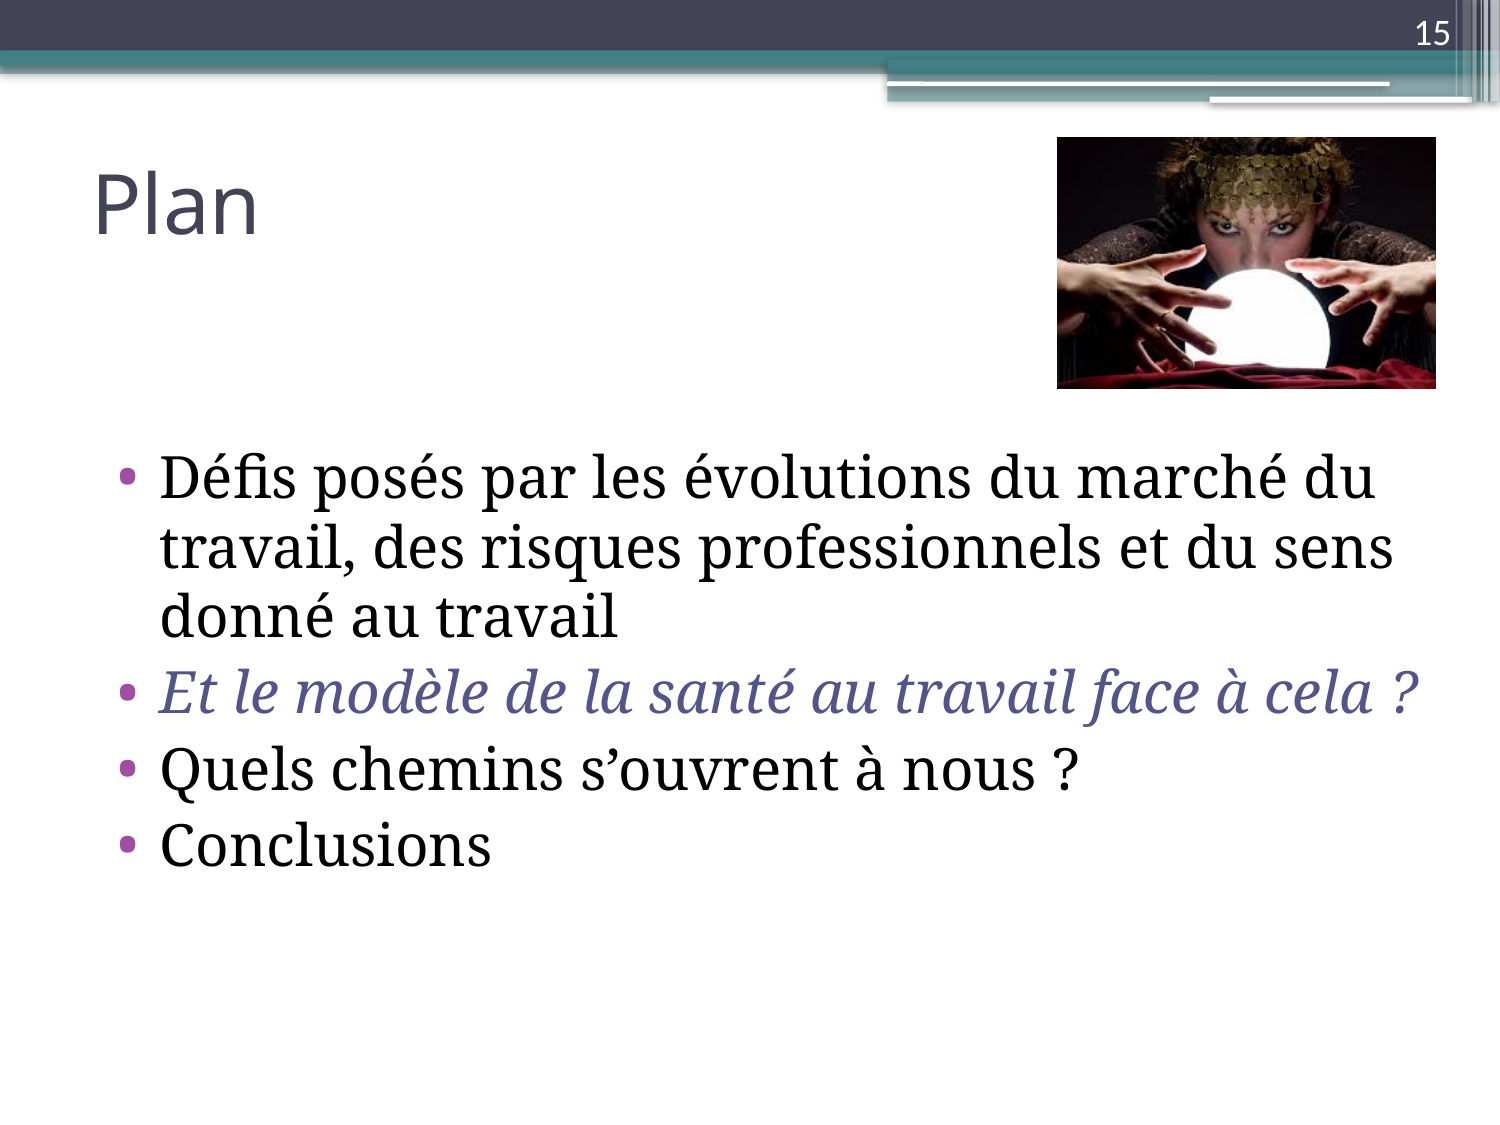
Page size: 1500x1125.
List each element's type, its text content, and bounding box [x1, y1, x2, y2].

title Plan [76, 113, 1427, 289]
slide_number 15 [1341, 0, 1466, 61]
list Défis posés par les évolutions du marché du travail, des risques professionnels et du sens donné au travail Et le modèle de la santé au travail face à cela ? Quels chemins s’ouvrent à nous ? Conclusions [85, 432, 1436, 1030]
picture [1056, 136, 1436, 389]
